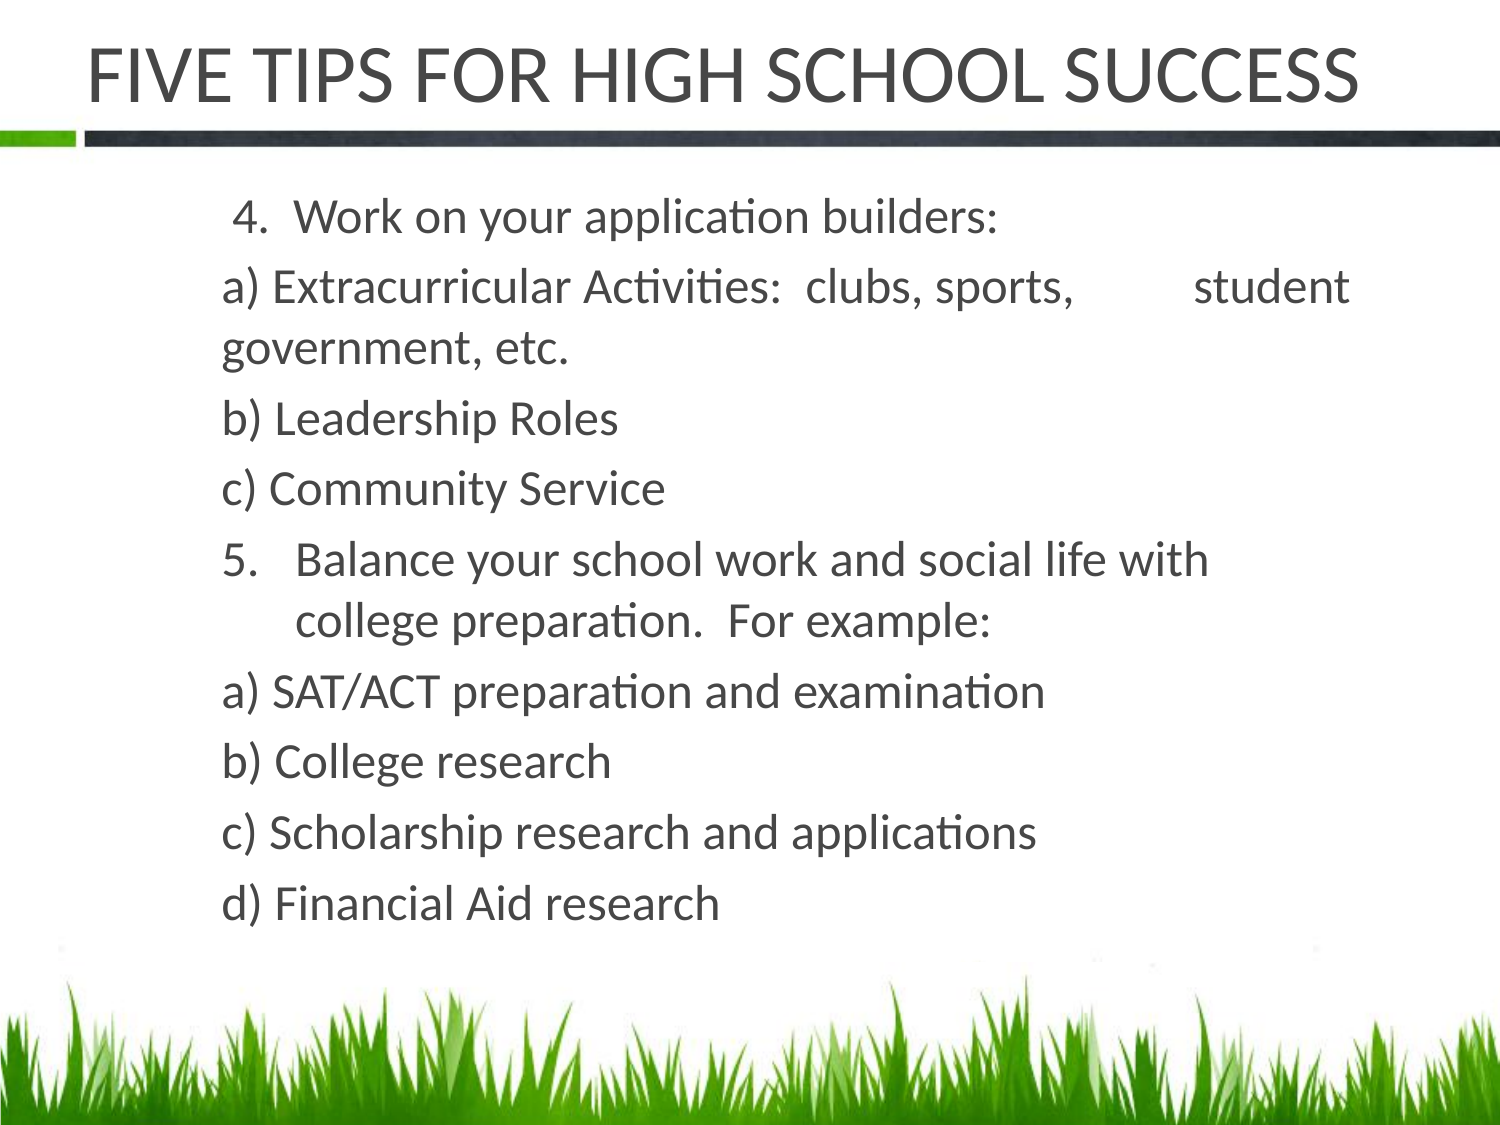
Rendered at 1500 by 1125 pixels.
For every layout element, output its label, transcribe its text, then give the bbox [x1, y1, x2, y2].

title FIVE TIPS FOR HIGH SCHOOL SUCCESS [71, 12, 1450, 125]
list 4. Work on your application builders: a) Extracurricular Activities: clubs, sports, student government, etc. b) Leadership Roles c) Community Service Balance your school work and social life with college preparation. For example: a) SAT/ACT preparation and examination b) College research c) Scholarship research and applications d) Financial Aid research [75, 174, 1425, 1005]
picture [0, 0, 1500, 1125]
